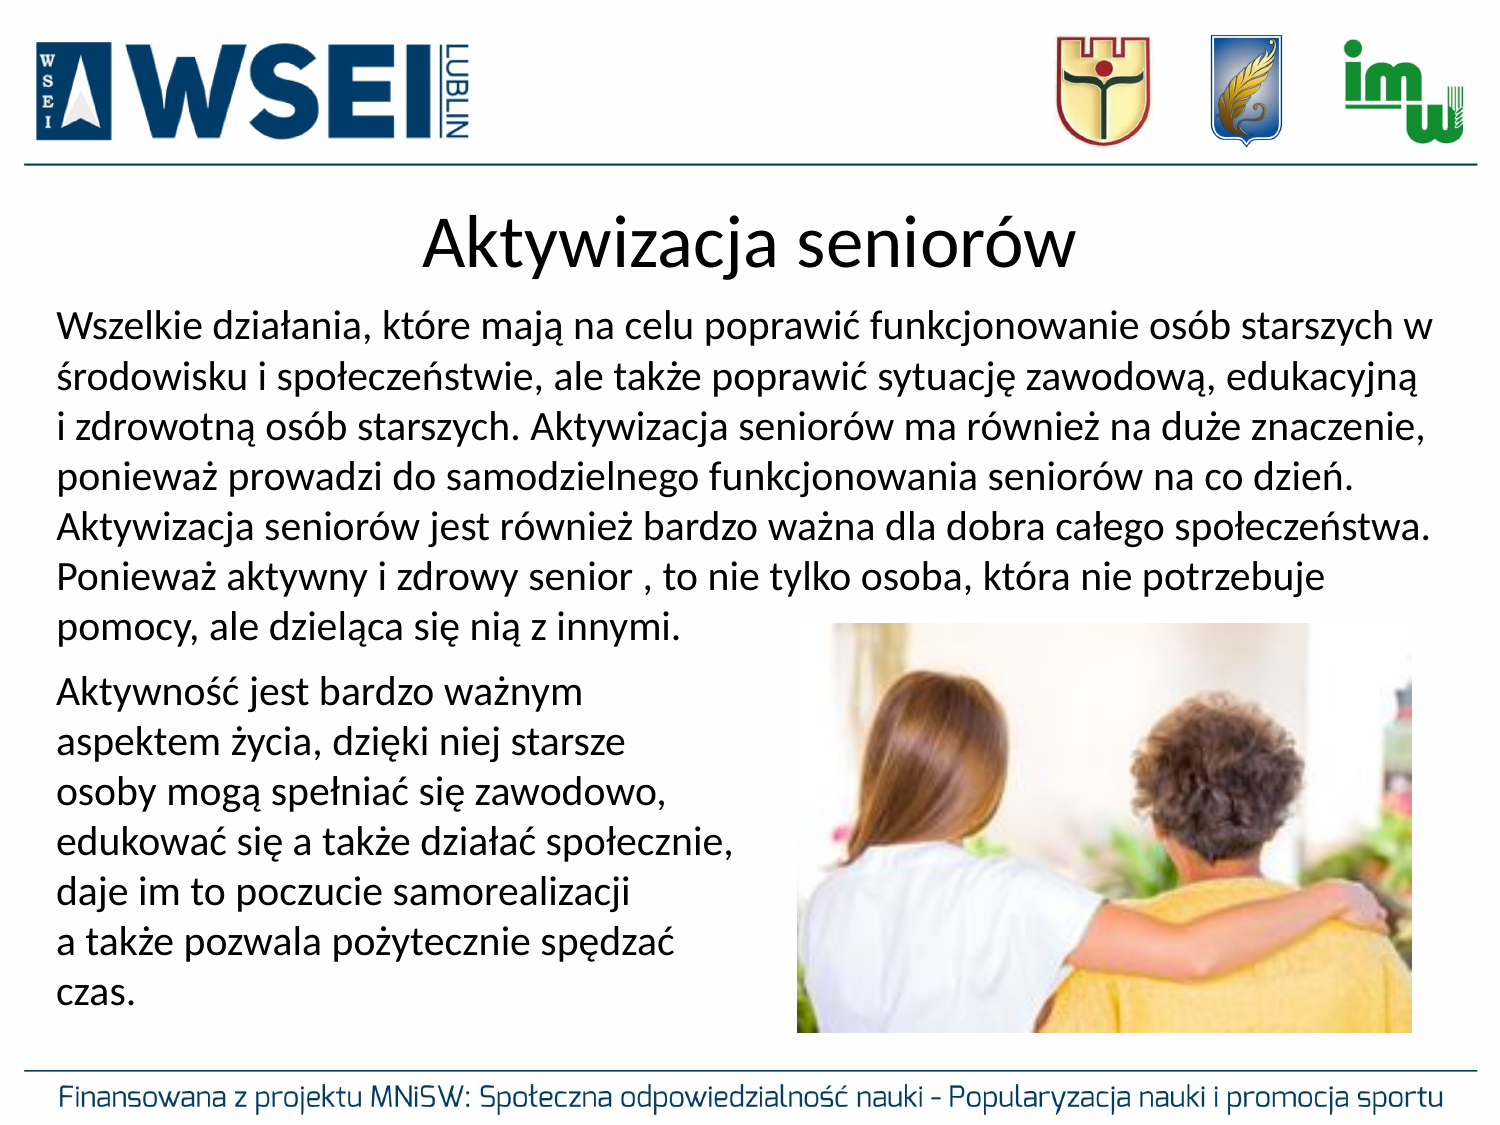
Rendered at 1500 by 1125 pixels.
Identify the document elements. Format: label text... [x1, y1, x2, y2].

title Aktywizacja seniorów [75, 184, 1425, 279]
text_box Aktywność jest bardzo ważnym aspektem życia, dzięki niej starsze osoby mogą spełniać się zawodowo, edukować się a także działać społecznie, daje im to poczucie samorealizacji a także pozwala pożytecznie spędzać czas. [41, 656, 750, 1022]
list Wszelkie działania, które mają na celu poprawić funkcjonowanie osób starszych w środowisku i społeczeństwie, ale także poprawić sytuację zawodową, edukacyjną i zdrowotną osób starszych. Aktywizacja seniorów ma również na duże znaczenie, ponieważ prowadzi do samodzielnego funkcjonowania seniorów na co dzień. Aktywizacja seniorów jest również bardzo ważna dla dobra całego społeczeństwa. Ponieważ aktywny i zdrowy senior , to nie tylko osoba, która nie potrzebuje pomocy, ale dzieląca się nią z innymi. [41, 290, 1459, 657]
picture [0, 0, 1500, 1125]
